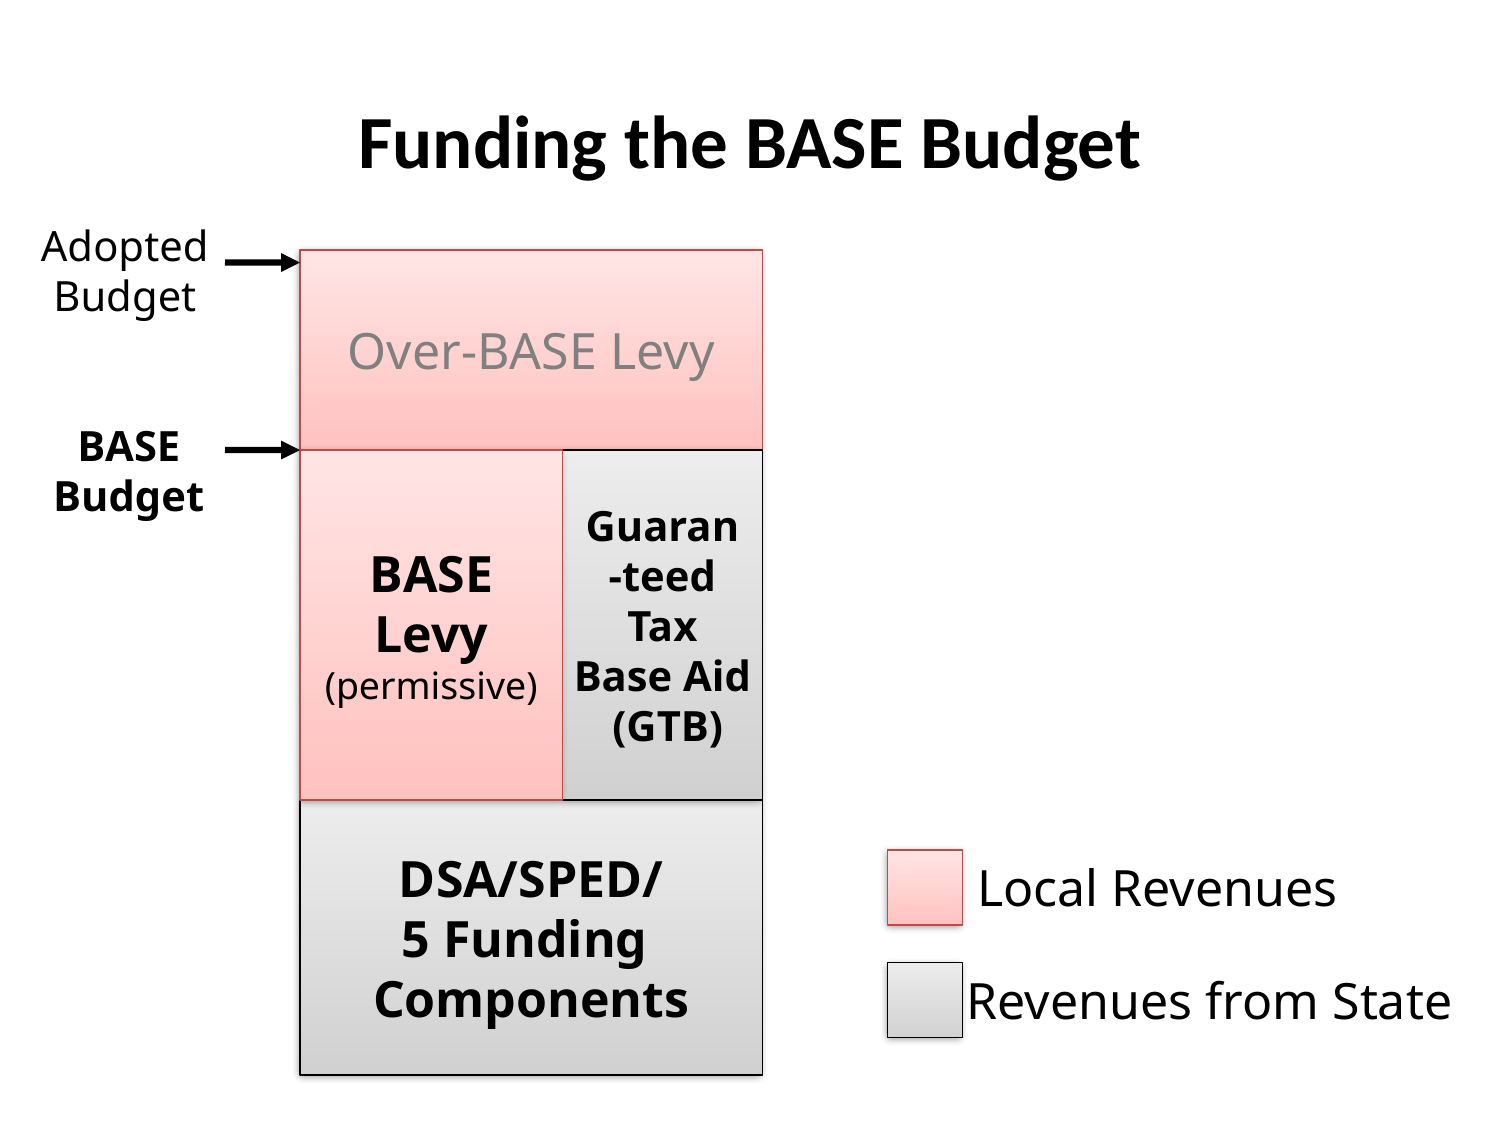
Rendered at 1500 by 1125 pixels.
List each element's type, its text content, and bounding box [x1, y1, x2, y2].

text_box Over-BASE Levy [299, 249, 763, 449]
text_box Adopted Budget [26, 212, 224, 328]
text_box [224, 233, 1013, 320]
text_box Guaran -teed Tax Base Aid (GTB) [563, 449, 763, 801]
text_box [887, 849, 963, 926]
text_box [225, 443, 301, 457]
text_box [224, 256, 301, 269]
text_box Revenues from State [951, 961, 1468, 1037]
text_box Local Revenues [962, 849, 1475, 924]
text_box DSA/SPED/ 5 Funding Components [299, 805, 763, 1076]
text_box BASE Levy (permissive) [299, 449, 563, 801]
text_box [887, 962, 963, 1038]
text_box BASE Budget [32, 412, 225, 528]
title Funding the BASE Budget [75, 45, 1425, 233]
